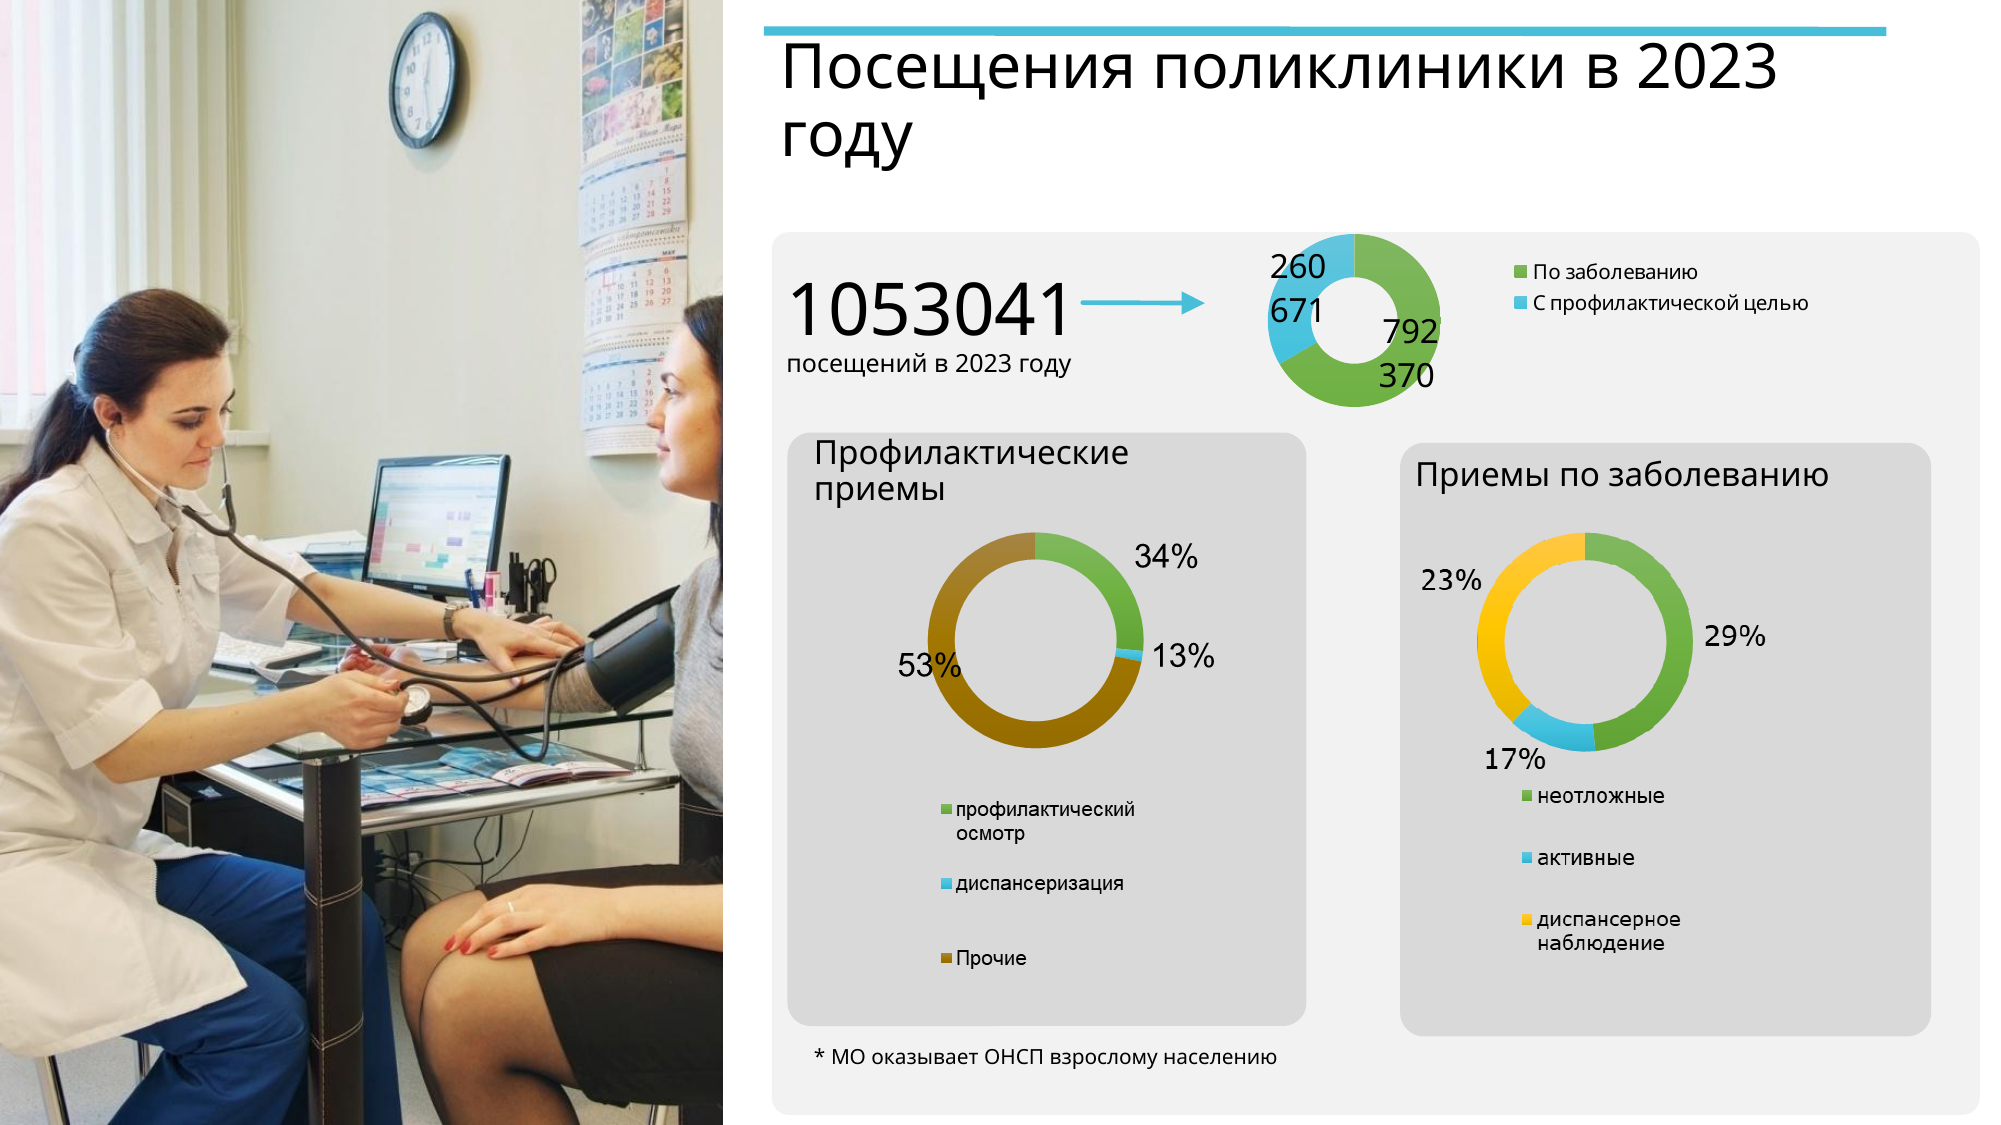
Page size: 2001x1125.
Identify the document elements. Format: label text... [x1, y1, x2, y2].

text_box * МО оказывает ОНСП взрослому населению [799, 1035, 1827, 1076]
picture [0, 0, 723, 1125]
text_box [786, 431, 1308, 1025]
text_box 1053041 посещений в 2023 году [771, 243, 1126, 407]
title Посещения поликлиники в 2023 году [765, 76, 1888, 129]
text_box Приемы по заболеванию [1400, 452, 1910, 499]
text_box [1355, 493, 1846, 971]
chart [1126, 218, 1896, 432]
text_box Профилактические приемы [799, 444, 1283, 479]
text_box [1399, 441, 1933, 1038]
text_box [799, 479, 1317, 1067]
text_box [770, 231, 1981, 1116]
